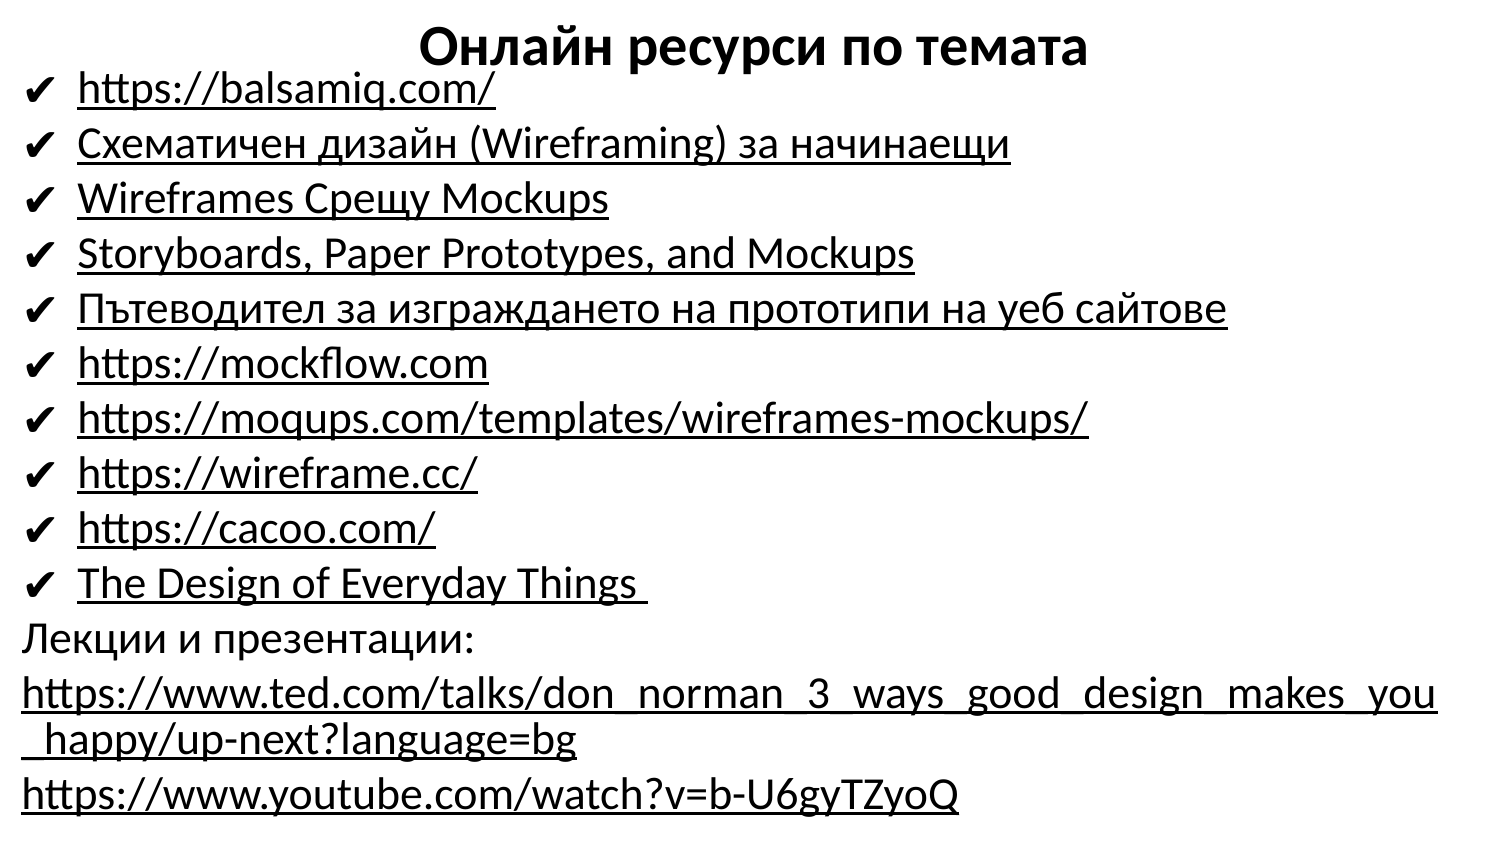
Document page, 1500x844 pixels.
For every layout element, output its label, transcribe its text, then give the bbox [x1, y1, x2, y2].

text_box https://balsamiq.com/ Схематичен дизайн (Wireframing) за начинаещи Wireframes Срещу Mockups Storyboards, Paper Prototypes, and Mockups Пътеводител за изграждането на прототипи на уеб сайтове https://mockflow.com https://moqups.com/templates/wireframes-mockups/ https://wireframe.cc/ https://cacoo.com/ The Design of Everyday Things Лекции и презентации: https://www.ted.com/talks/don_norman_3_ways_good_design_makes_you_happy/up-next?language=bg https://www.youtube.com/watch?v=b-U6gyTZyoQ [6, 50, 1466, 844]
text_box Онлайн ресурси по темата [404, 0, 1114, 50]
